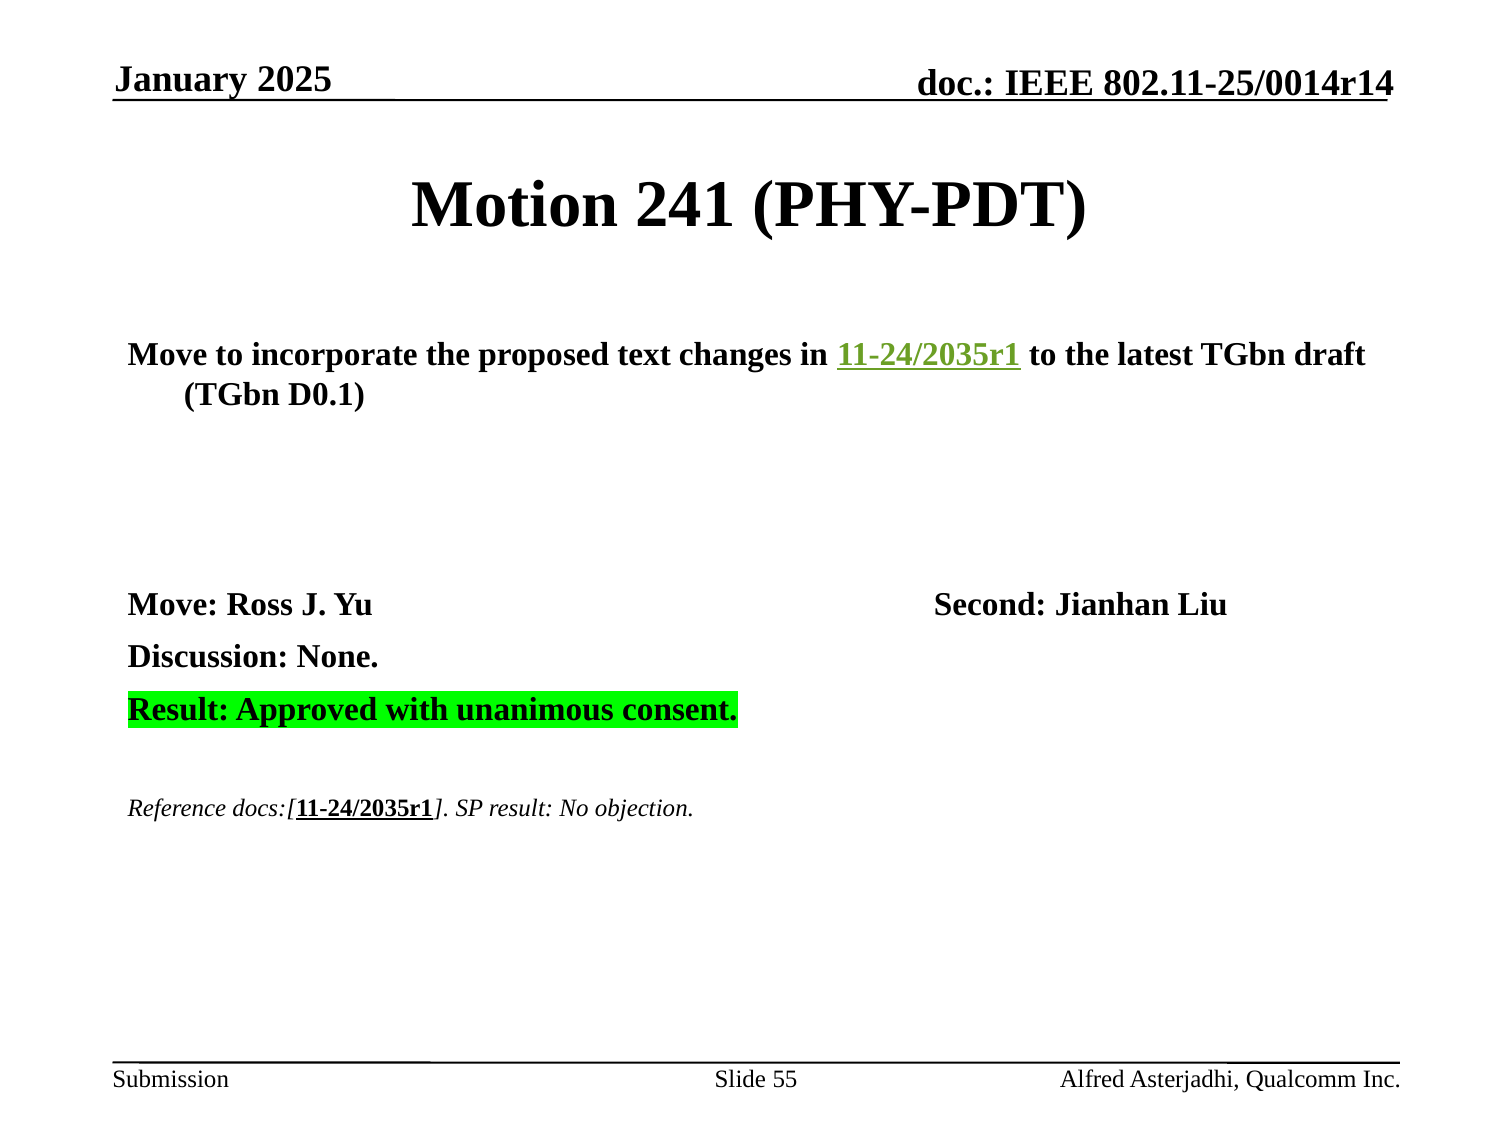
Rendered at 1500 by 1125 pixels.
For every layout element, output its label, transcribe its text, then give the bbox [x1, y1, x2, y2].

title Motion 241 (PHY-PDT) [112, 112, 1388, 288]
footer Alfred Asterjadhi, Qualcomm Inc. [878, 1061, 1402, 1093]
list Move to incorporate the proposed text changes in 11-24/2035r1 to the latest TGbn draft (TGbn D0.1) Move: Ross J. Yu Second: Jianhan Liu Discussion: None. Result: Approved with unanimous consent. Reference docs:[11-24/2035r1]. SP result: No objection. [112, 324, 1388, 1000]
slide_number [114, 54, 423, 100]
slide_number Slide 55 [712, 1061, 800, 1123]
